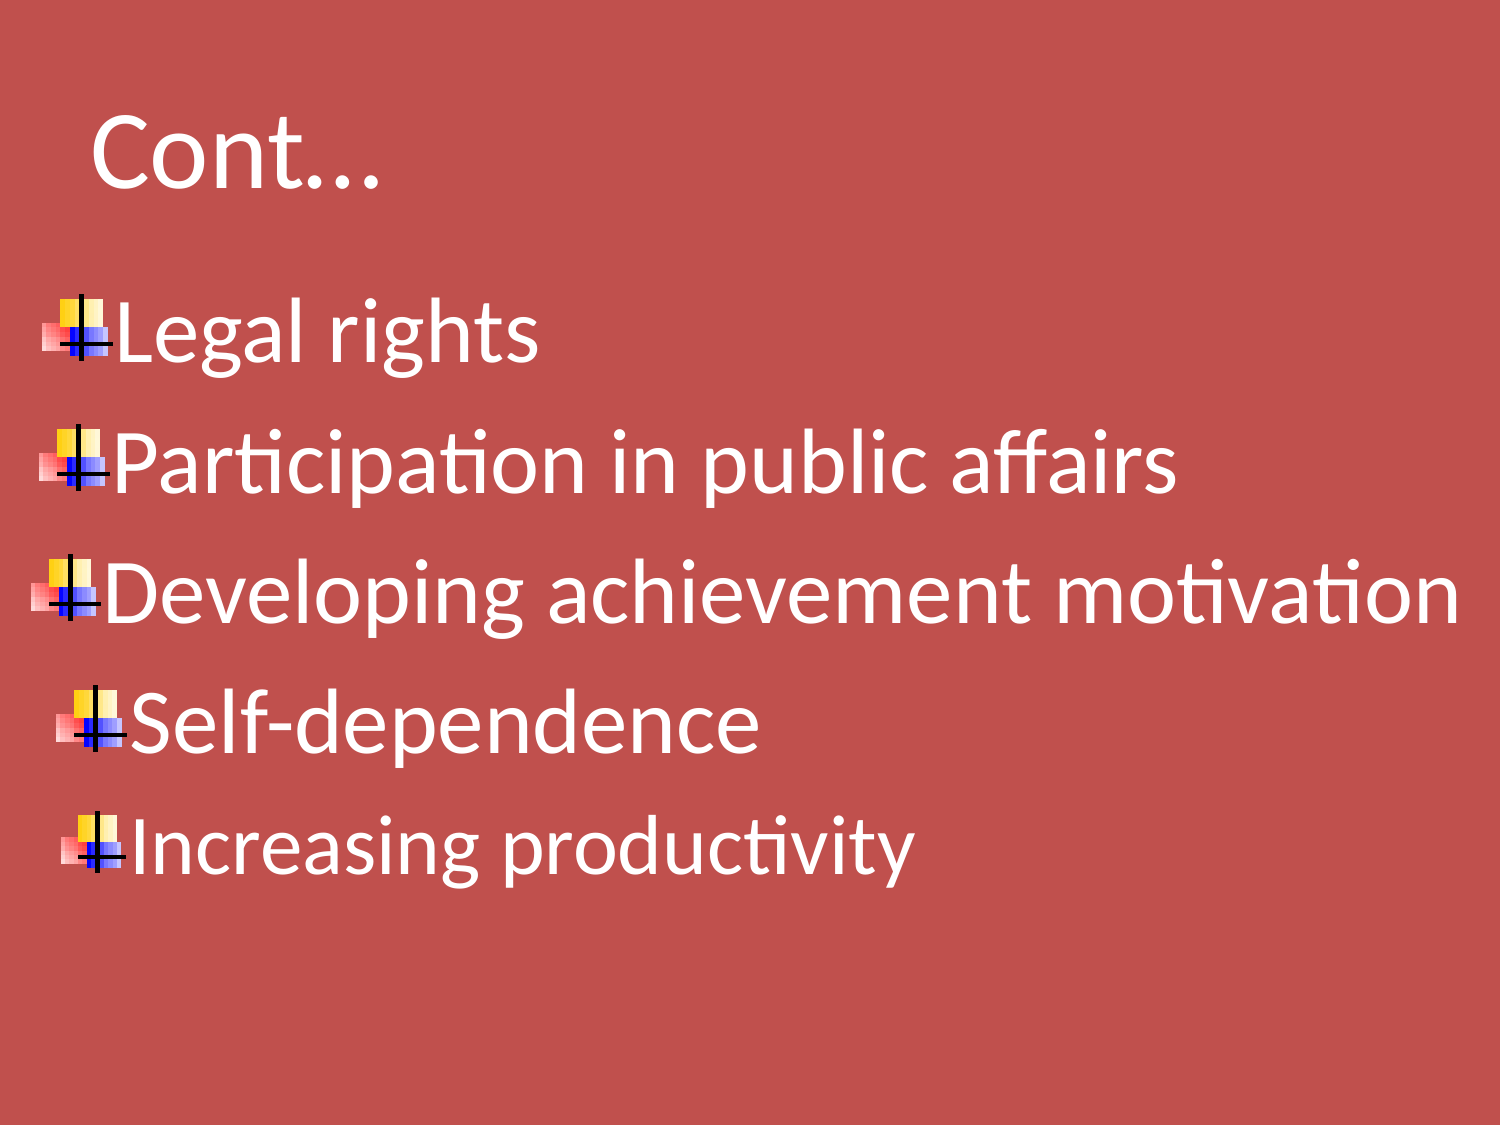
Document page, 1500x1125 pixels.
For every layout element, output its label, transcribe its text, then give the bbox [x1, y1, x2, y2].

picture [31, 550, 101, 621]
picture [56, 681, 127, 752]
list Legal rights ggggggggghghghgfffffff Participation in public affairs gtttttrt Developing achievement motivation Self-dependence ggggggggggghghfffgggggg Increasing productivity gggggggghggg [0, 262, 1500, 1005]
picture [61, 807, 126, 873]
picture [42, 290, 113, 361]
title Cont… [75, 50, 1425, 238]
picture [39, 420, 110, 491]
